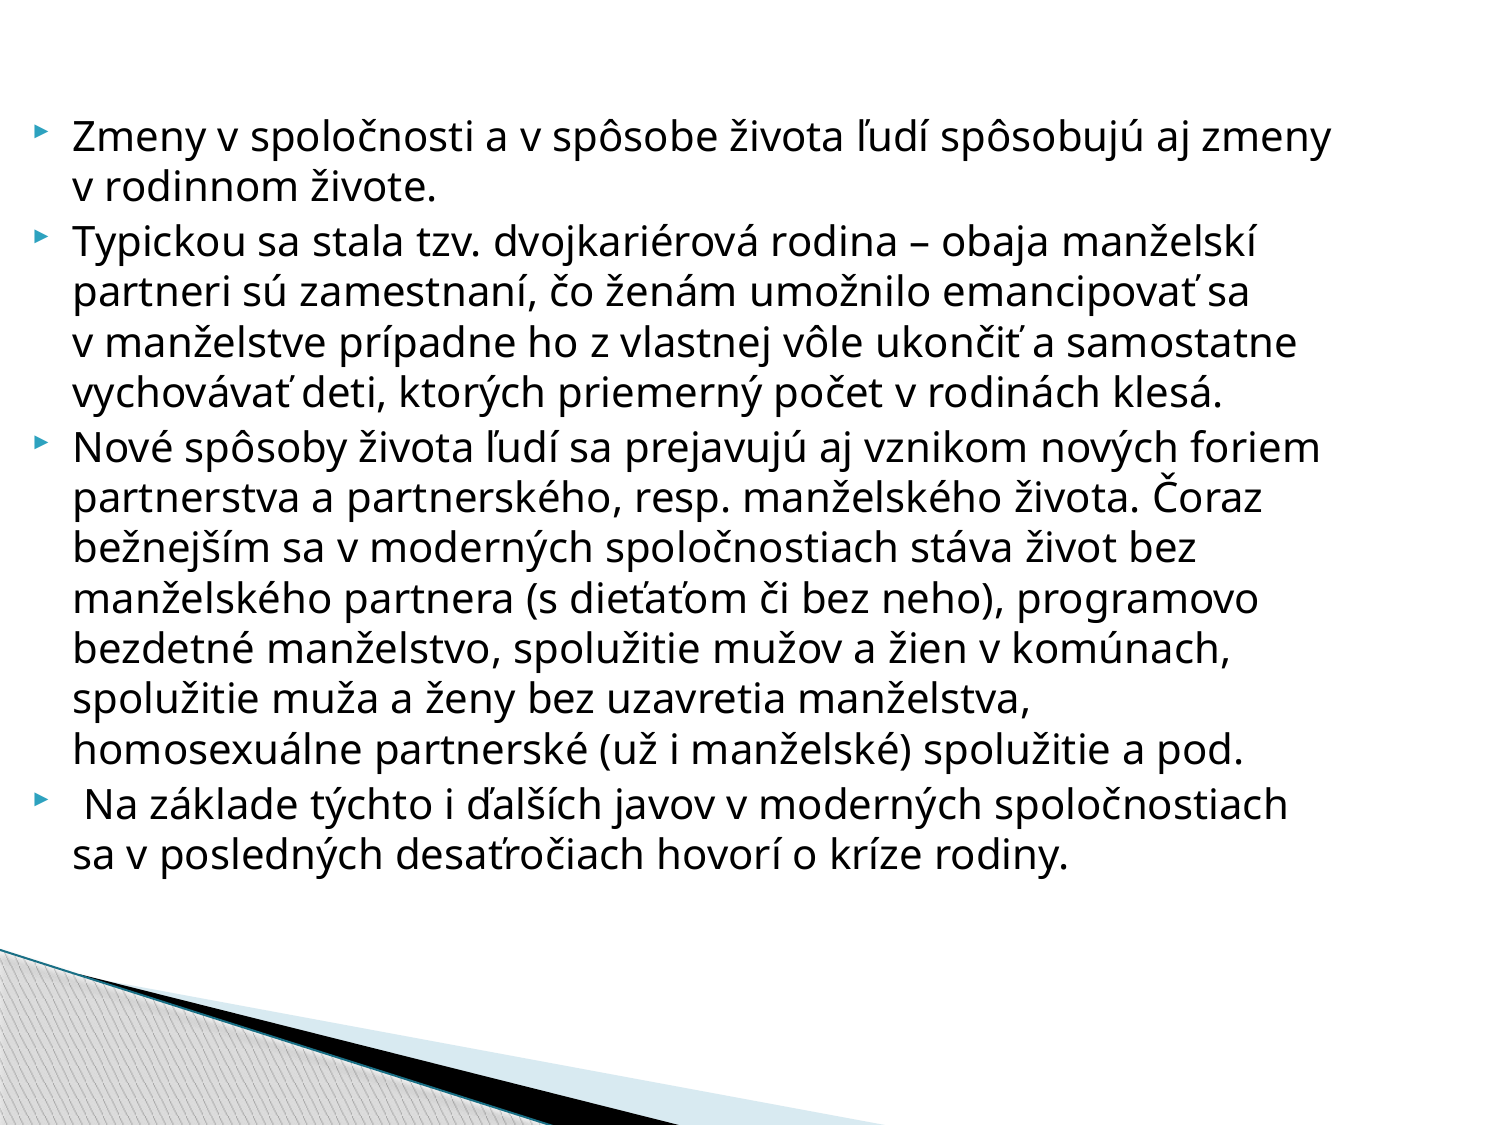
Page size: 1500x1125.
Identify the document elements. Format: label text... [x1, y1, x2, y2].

list Zmeny v spoločnosti a v spôsobe života ľudí spôsobujú aj zmeny v rodinnom živote. Typickou sa stala tzv. dvojkariérová rodina – obaja manželskí partneri sú zamestnaní, čo ženám umožnilo emancipovať sa v manželstve prípadne ho z vlastnej vôle ukončiť a samostatne vychovávať deti, ktorých priemerný počet v rodinách klesá. Nové spôsoby života ľudí sa prejavujú aj vznikom nových foriem partnerstva a partnerského, resp. manželského života. Čoraz bežnejším sa v moderných spoločnostiach stáva život bez manželského partnera (s dieťaťom či bez neho), programovo bezdetné manželstvo, spolužitie mužov a žien v komúnach, spolužitie muža a ženy bez uzavretia manželstva, homosexuálne partnerské (už i manželské) spolužitie a pod. Na základe týchto i ďalších javov v moderných spoločnostiach sa v posledných desaťročiach hovorí o kríze rodiny. [0, 101, 1350, 1005]
